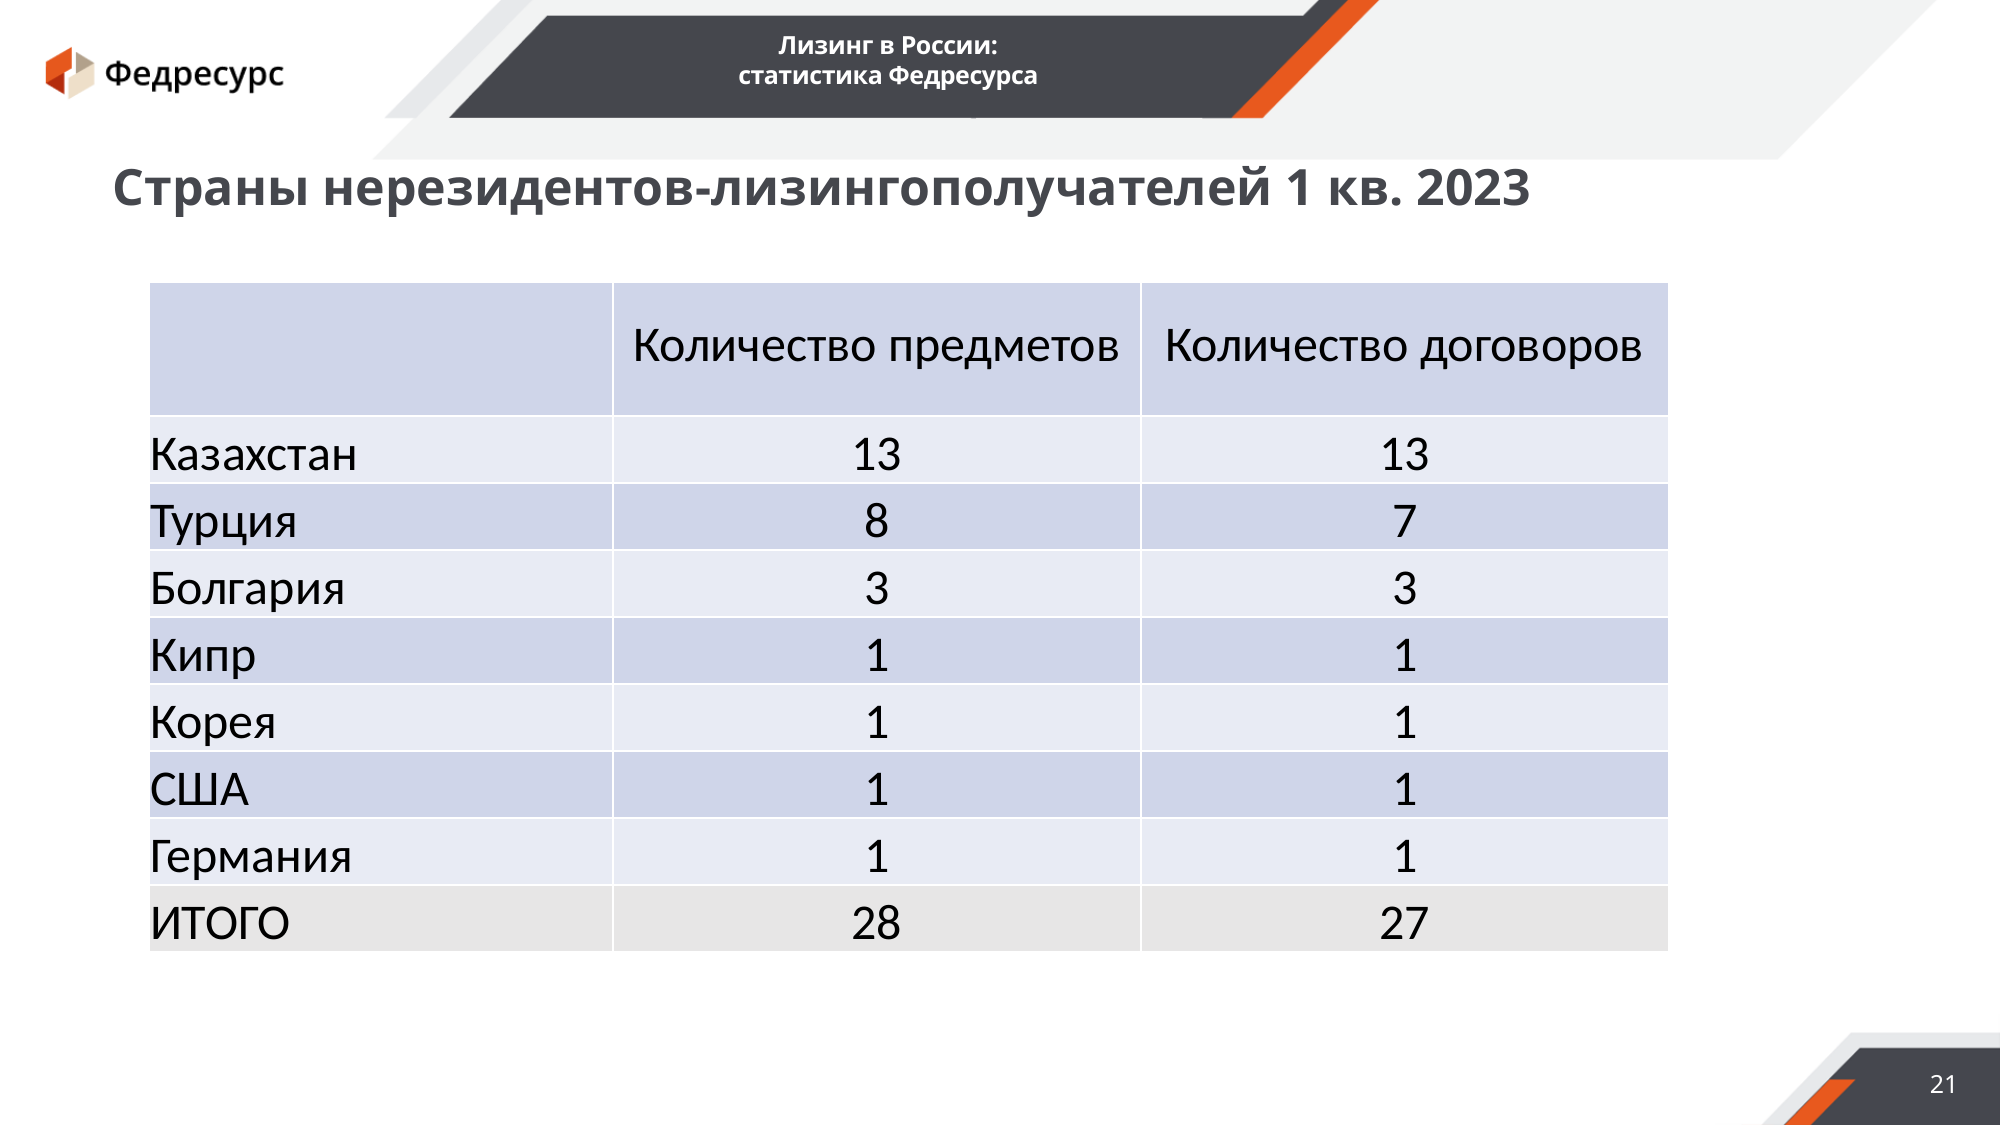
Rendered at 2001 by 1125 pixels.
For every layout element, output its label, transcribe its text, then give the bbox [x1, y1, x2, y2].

table_cell 27 [1142, 886, 1668, 951]
table_cell 28 [614, 886, 1140, 951]
table_cell 3 [614, 551, 1140, 616]
table_cell 13 [1142, 417, 1668, 482]
table_cell 1 [1142, 685, 1668, 750]
table_cell Казахстан [150, 417, 612, 482]
table_cell 1 [1142, 752, 1668, 817]
table_cell 3 [1142, 551, 1668, 616]
table_header Количество предметов [614, 283, 1140, 415]
table_cell 13 [614, 417, 1140, 482]
table_cell 1 [614, 618, 1140, 683]
slide_number 21 [1824, 1056, 1974, 1116]
table_cell 1 [614, 819, 1140, 884]
text_box Лизинг в России: статистика Федресурса [543, 29, 1234, 90]
table_cell Германия [150, 819, 612, 884]
table_cell 1 [1142, 618, 1668, 683]
table_cell 8 [614, 484, 1140, 549]
table_cell США [150, 752, 612, 817]
text_box Страны нерезидентов-лизингополучателей 1 кв. 2023 [112, 155, 1705, 216]
table_cell 1 [614, 685, 1140, 750]
table_cell Корея [150, 685, 612, 750]
table_cell 7 [1142, 484, 1668, 549]
table_cell 1 [1142, 819, 1668, 884]
table_header Количество договоров [1142, 283, 1668, 415]
table_cell Турция [150, 484, 612, 549]
table_cell ИТОГО [150, 886, 612, 951]
table_header [150, 283, 612, 415]
picture [0, 0, 2000, 1125]
table_cell Кипр [150, 618, 612, 683]
table_cell 1 [614, 752, 1140, 817]
table_cell Болгария [150, 551, 612, 616]
